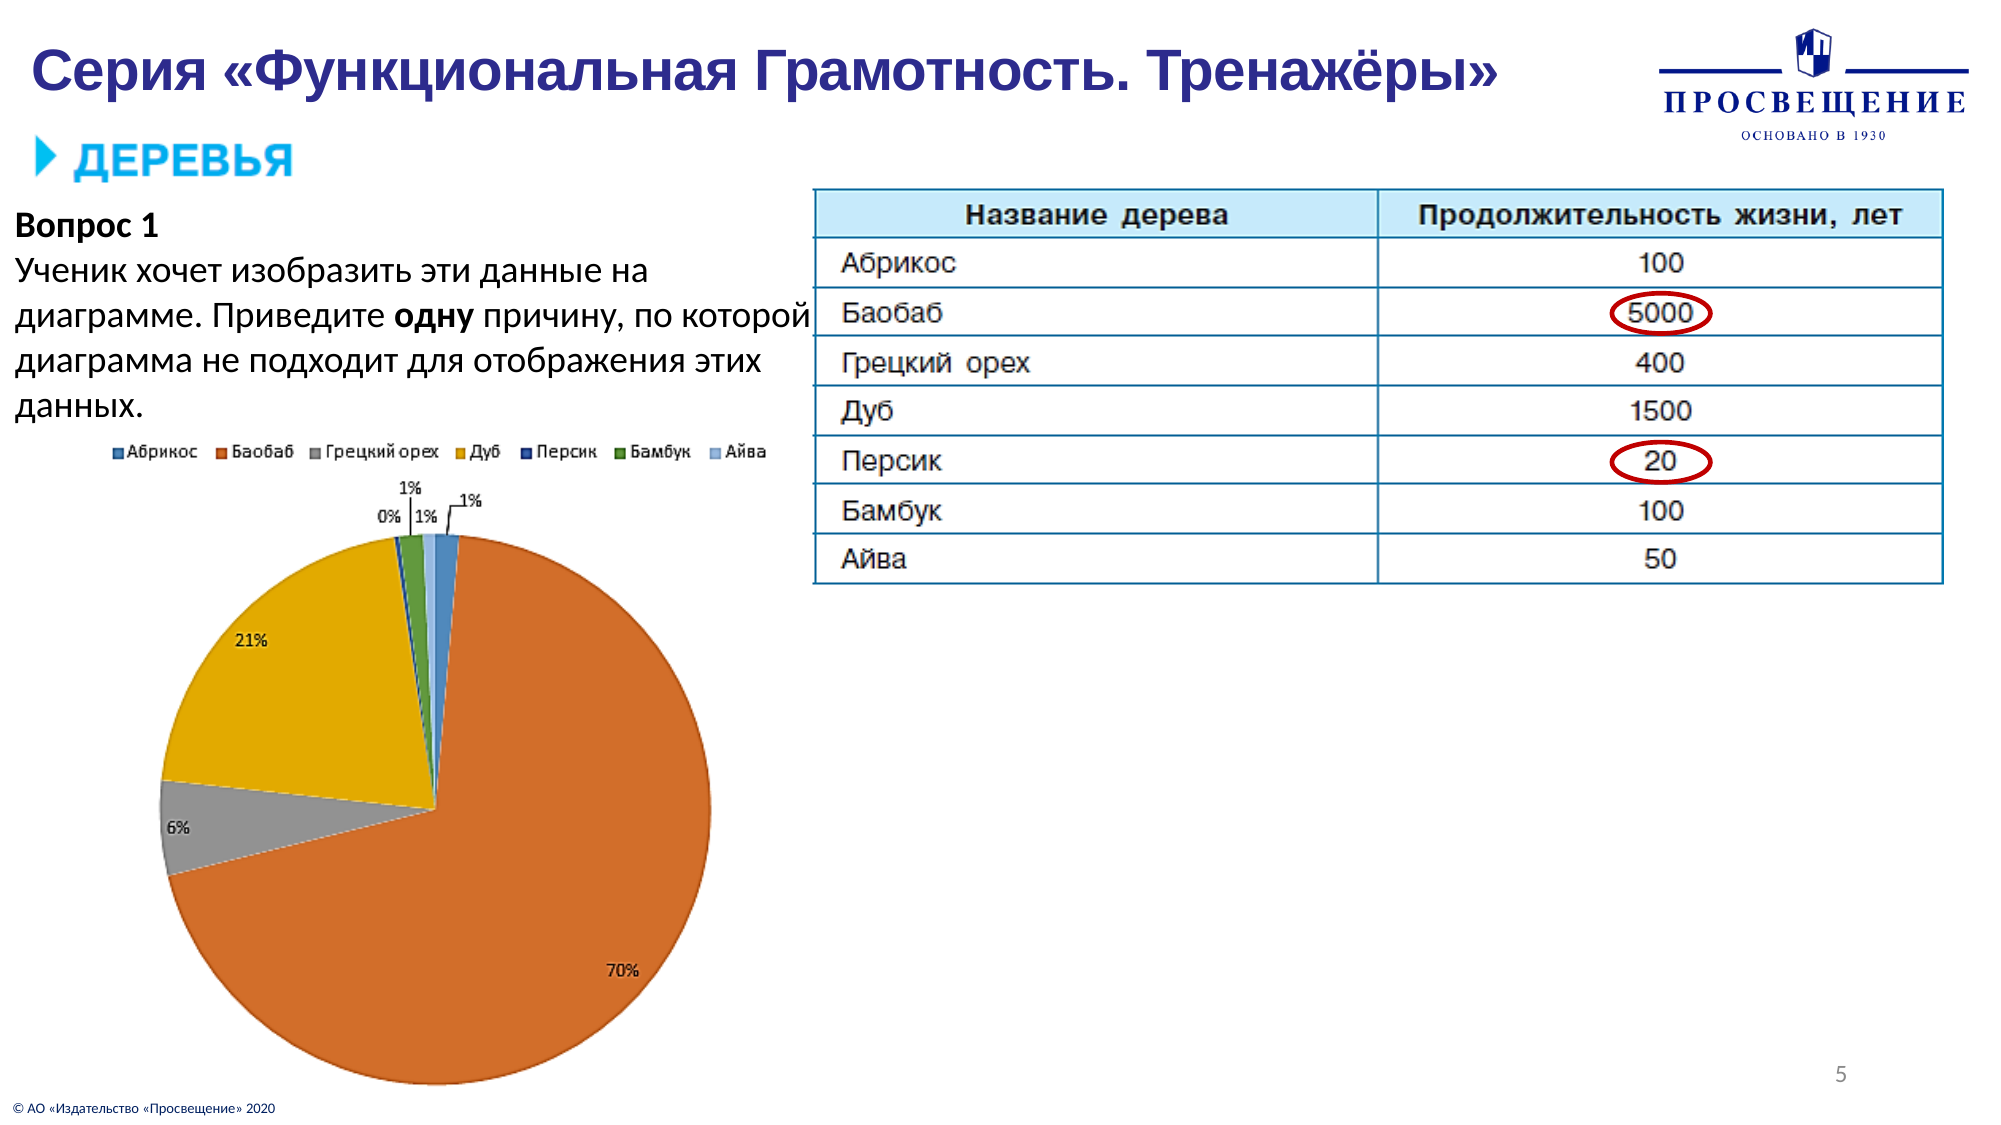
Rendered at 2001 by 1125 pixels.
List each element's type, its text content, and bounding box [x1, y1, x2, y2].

text_box © АО «Издательство «Просвещение» 2020 [12, 1098, 317, 1117]
picture [29, 133, 299, 186]
text_box Вопрос 1 Ученик хочет изобразить эти данные на диаграмме. Приведите одну причину, по которой диаграмма не подходит для отображения этих данных. [0, 192, 811, 433]
slide_number 5 [1412, 1042, 1863, 1103]
picture [811, 185, 1944, 591]
picture [94, 434, 780, 1099]
picture [1640, 0, 1992, 160]
text_box Серия «Функциональная Грамотность. Тренажёры» [31, 36, 1640, 104]
